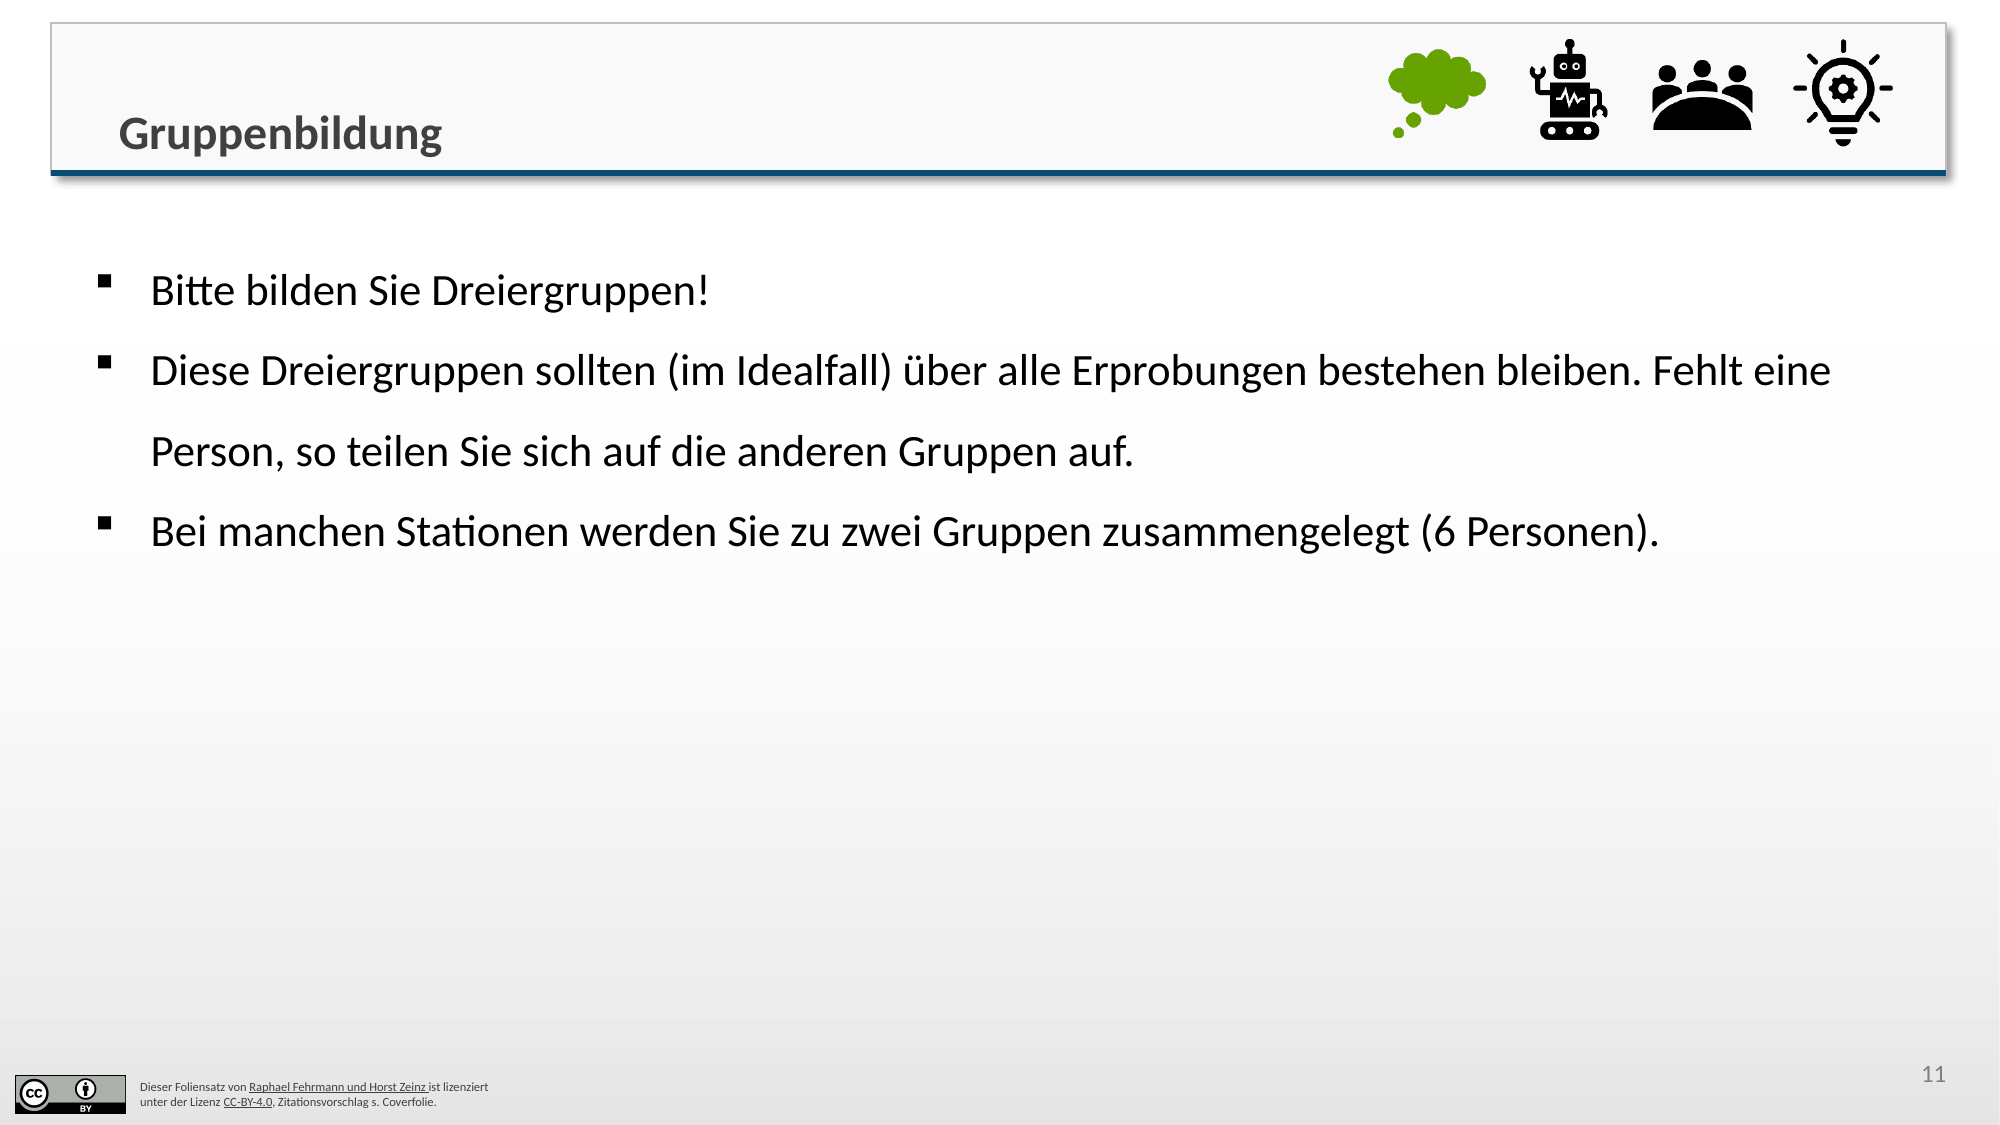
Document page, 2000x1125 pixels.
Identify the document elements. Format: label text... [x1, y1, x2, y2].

picture [1642, 34, 1762, 155]
text_box Bitte bilden Sie Dreiergruppen! Diese Dreiergruppen sollten (im Idealfall) über alle Erprobungen bestehen bleiben. Fehlt eine Person, so teilen Sie sich auf die anderen Gruppen auf. Bei manchen Stationen werden Sie zu zwei Gruppen zusammengelegt (6 Personen). [79, 226, 1952, 644]
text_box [50, 22, 1947, 176]
slide_number 11 [1596, 1042, 1947, 1102]
picture [1509, 31, 1630, 151]
picture [1377, 33, 1497, 154]
picture [1784, 33, 1904, 154]
picture [15, 1075, 126, 1114]
